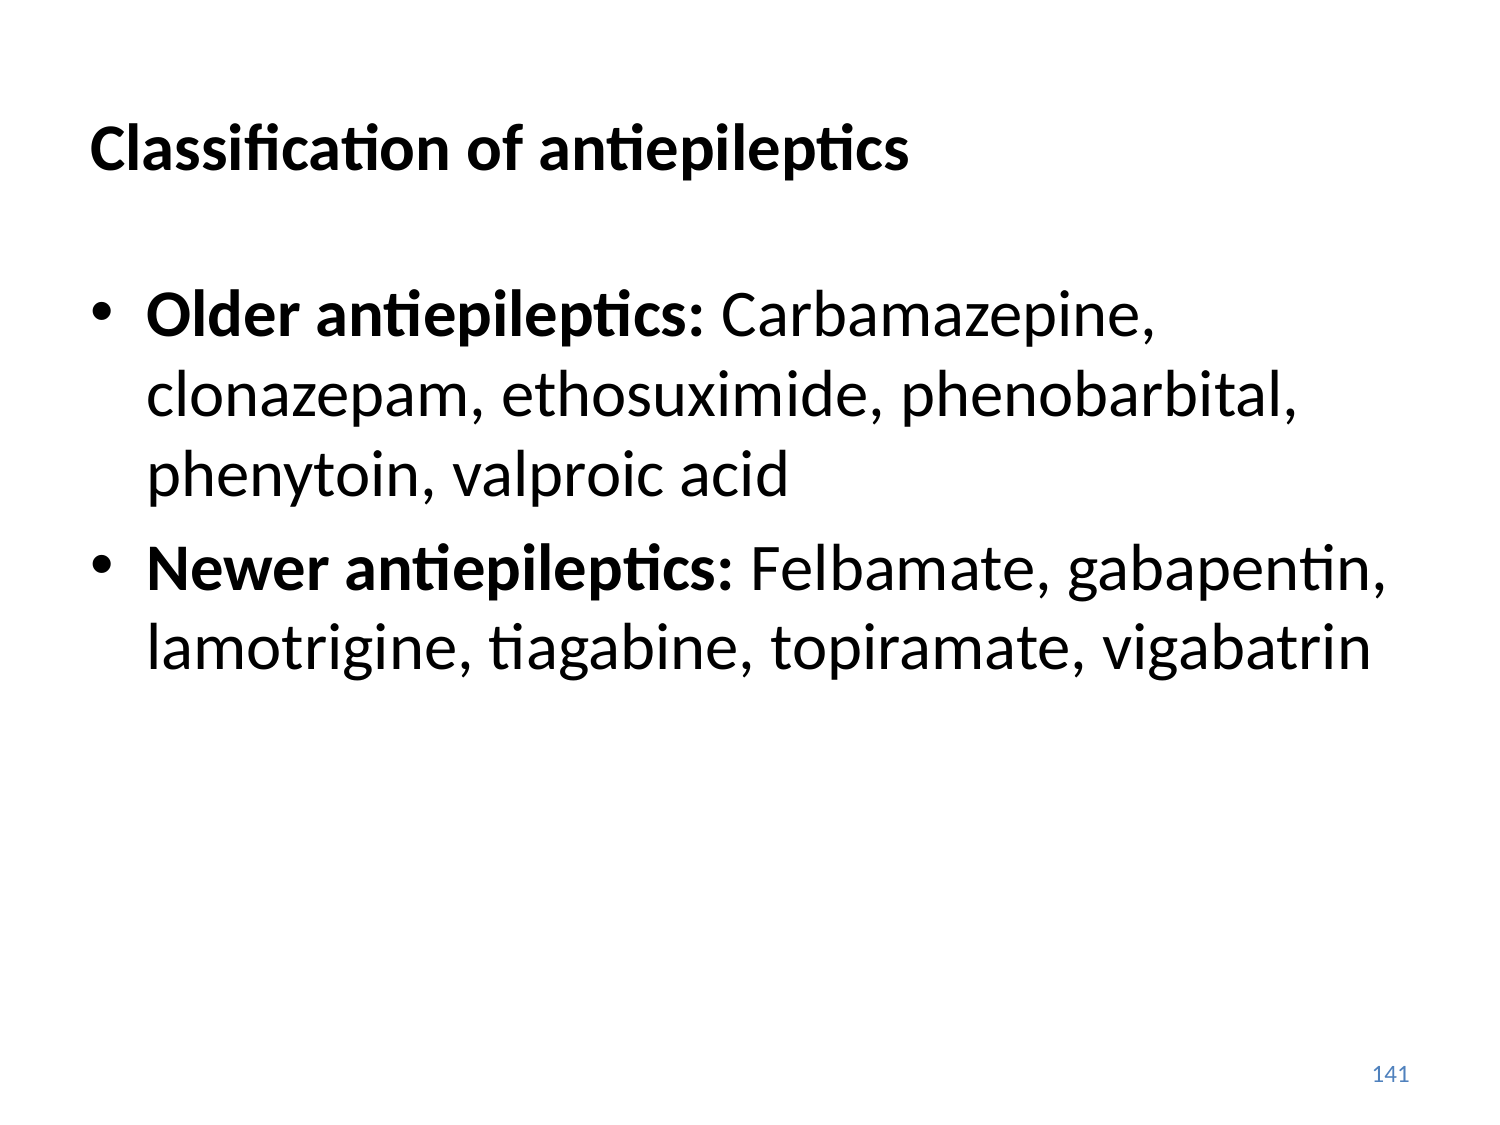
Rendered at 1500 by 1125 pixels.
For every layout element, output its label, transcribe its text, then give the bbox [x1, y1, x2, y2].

slide_number 141 [1074, 1042, 1425, 1103]
list Older antiepileptics: Carbamazepine, clonazepam, ethosuximide, phenobarbital, phenytoin, valproic acid Newer antiepileptics: Felbamate, gabapentin, lamotrigine, tiagabine, topiramate, vigabatrin [75, 262, 1425, 1005]
title Classification of antiepileptics [75, 50, 1425, 238]
